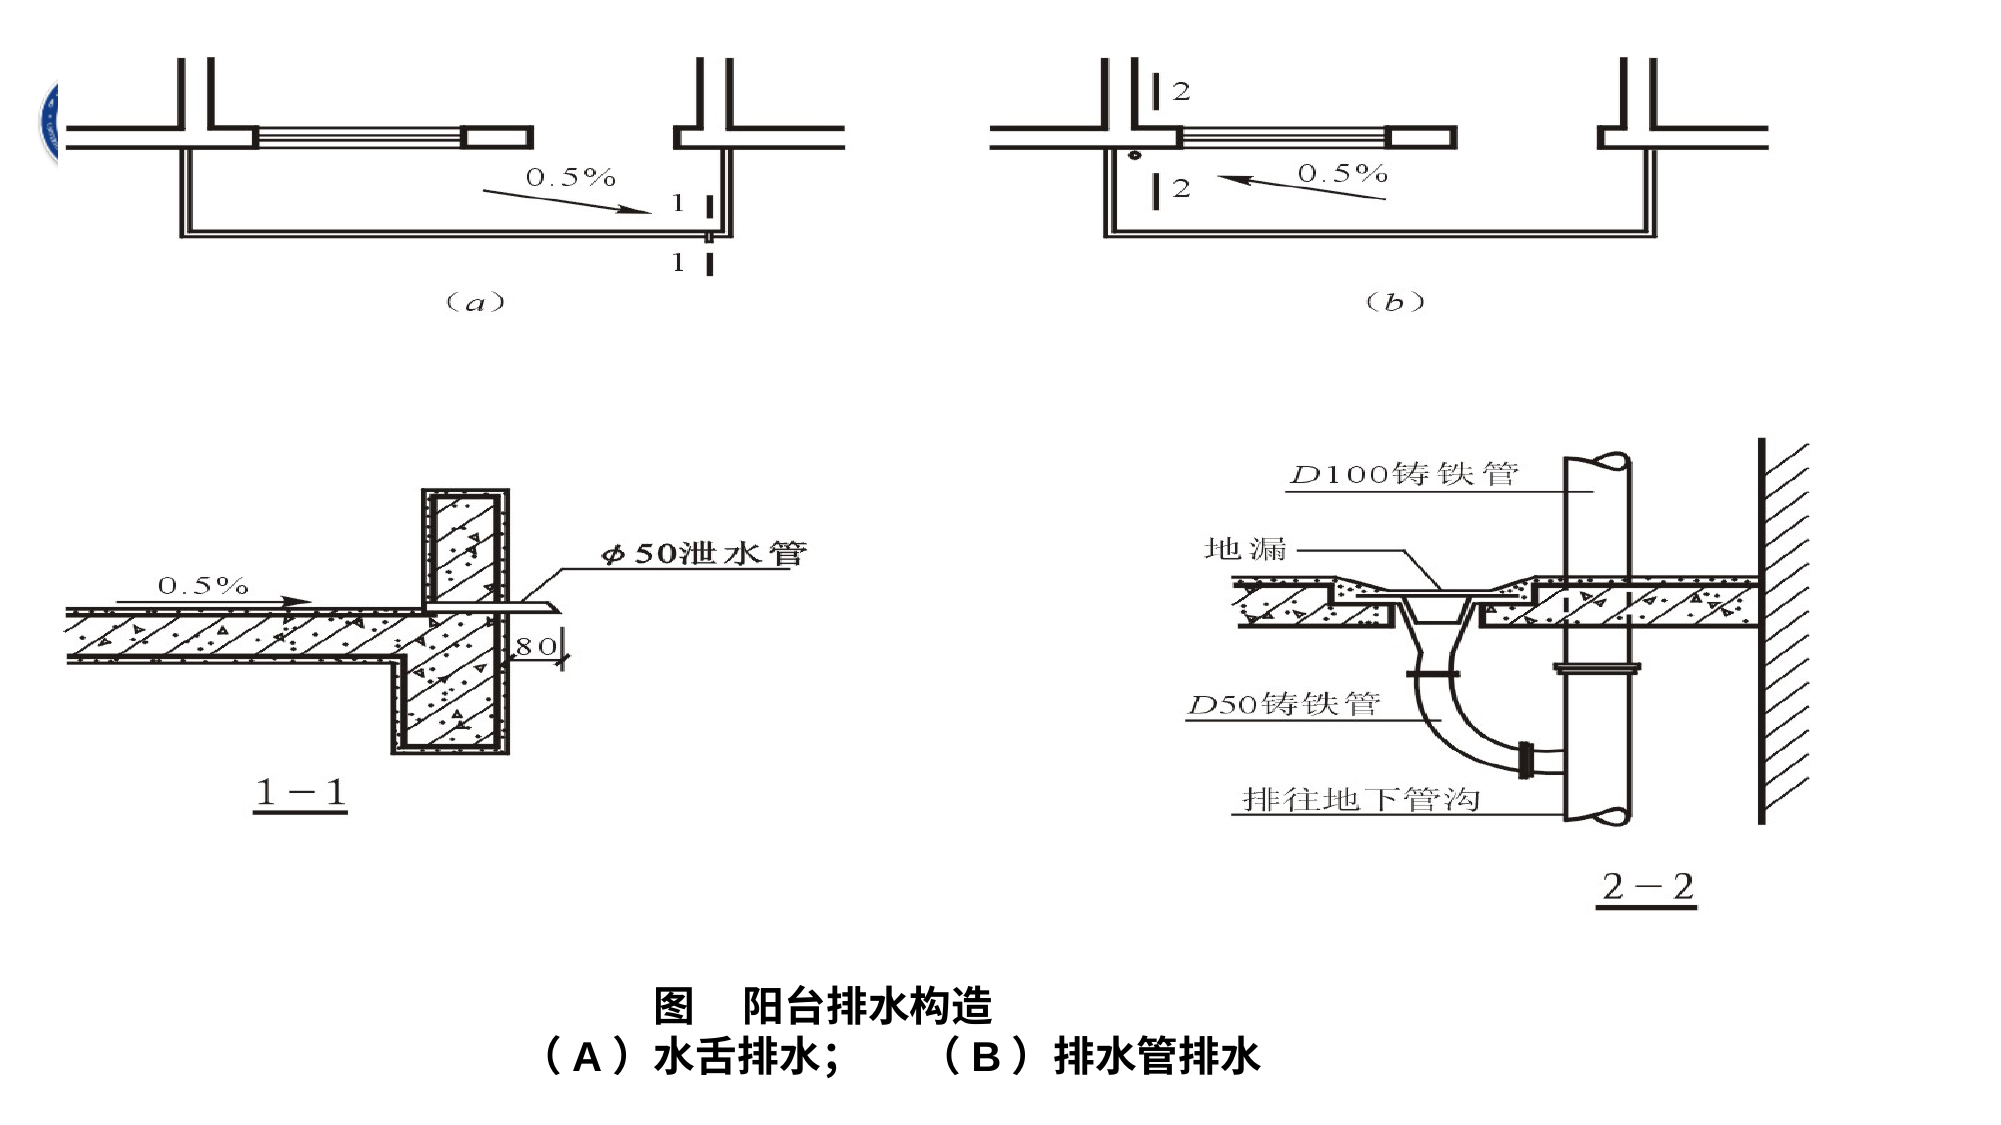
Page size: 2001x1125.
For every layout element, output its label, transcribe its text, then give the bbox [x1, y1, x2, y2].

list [57, 50, 1850, 935]
title 图 阳台排水构造 （a）水舌排水； （b）排水管排水 [495, 971, 1305, 1114]
picture [19, 63, 57, 188]
